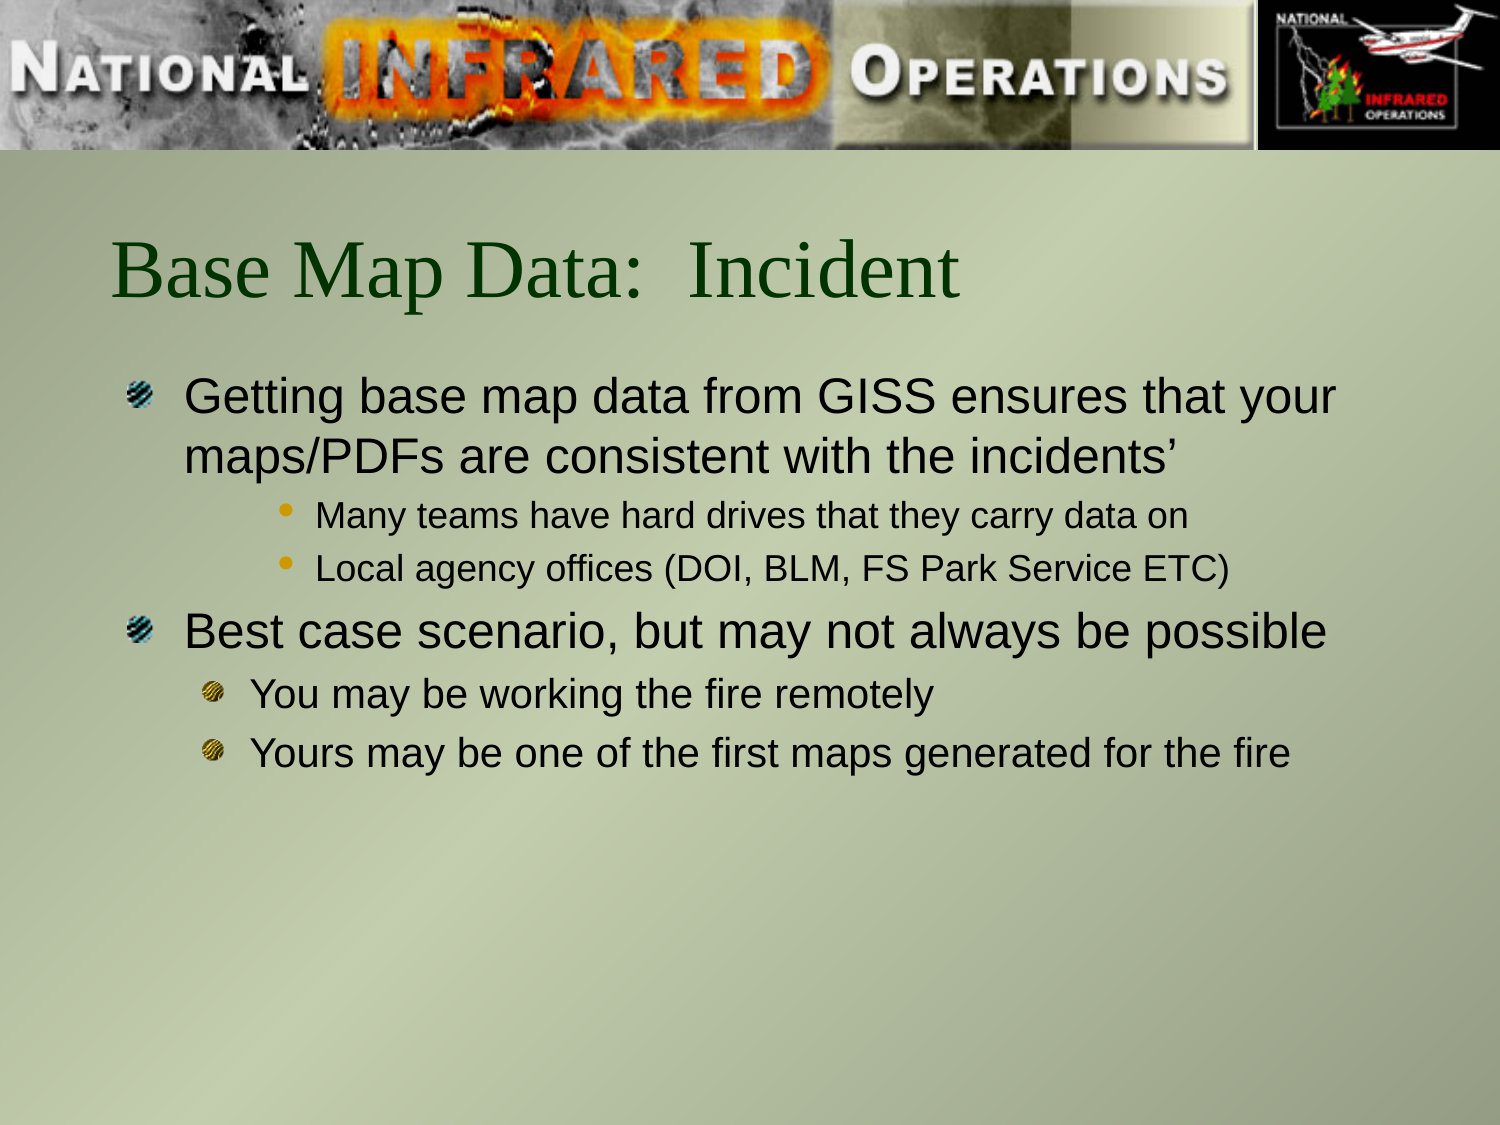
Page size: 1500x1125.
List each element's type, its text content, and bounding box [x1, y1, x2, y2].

picture [127, 379, 156, 408]
picture [202, 739, 225, 762]
picture [1258, 0, 1500, 150]
picture [202, 681, 225, 703]
title Base Map Data: Incident [94, 199, 1371, 322]
picture [0, 0, 1256, 150]
list Getting base map data from GISS ensures that your maps/PDFs are consistent with the incidents’ Many teams have hard drives that they carry data on Local agency offices (DOI, BLM, FS Park Service ETC) Best case scenario, but may not always be possible You may be working the fire remotely Yours may be one of the first maps generated for the fire [112, 356, 1388, 1032]
picture [127, 614, 156, 643]
